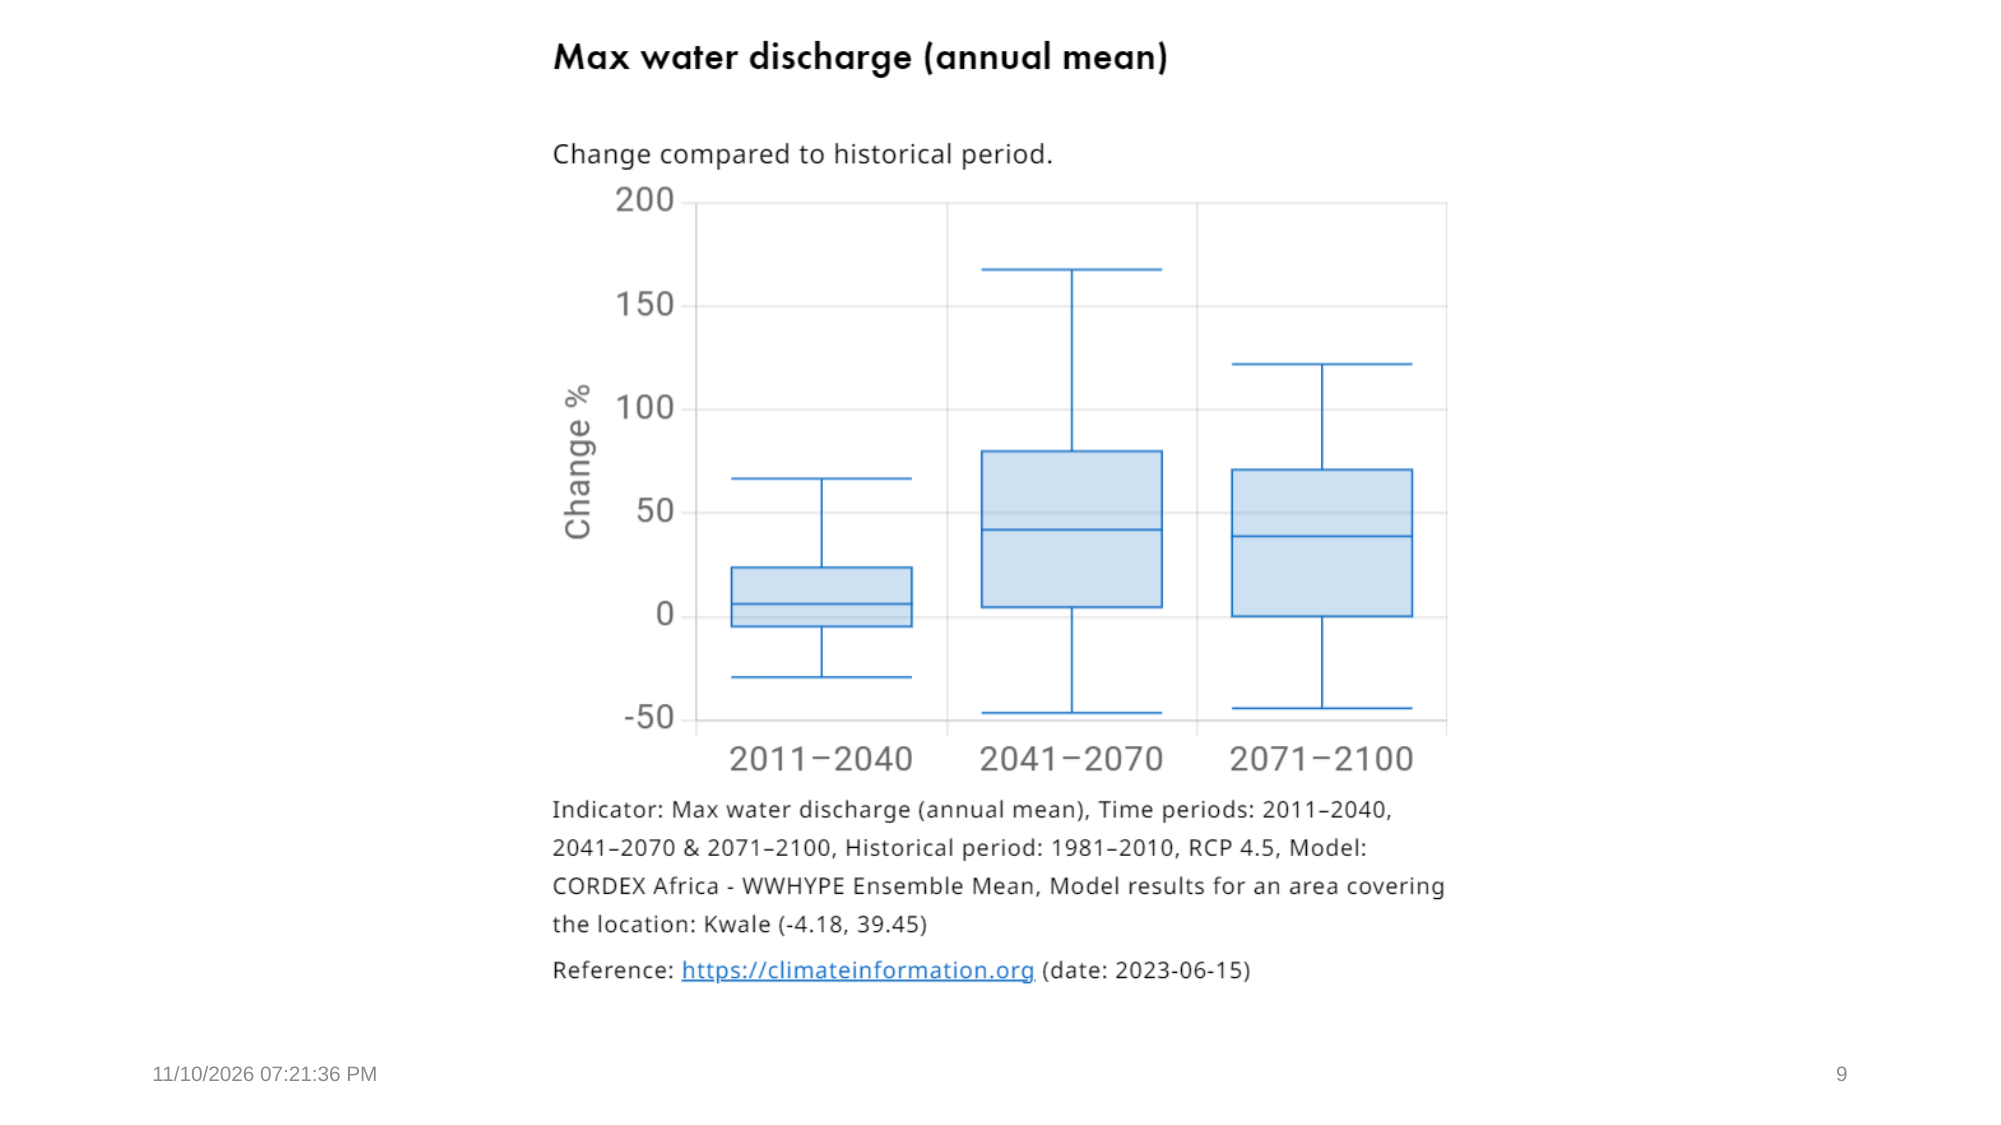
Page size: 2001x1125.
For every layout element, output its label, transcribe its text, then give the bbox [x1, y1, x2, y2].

slide_number 9 [1478, 1042, 1863, 1103]
picture [522, 0, 1478, 1125]
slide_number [137, 1042, 522, 1103]
